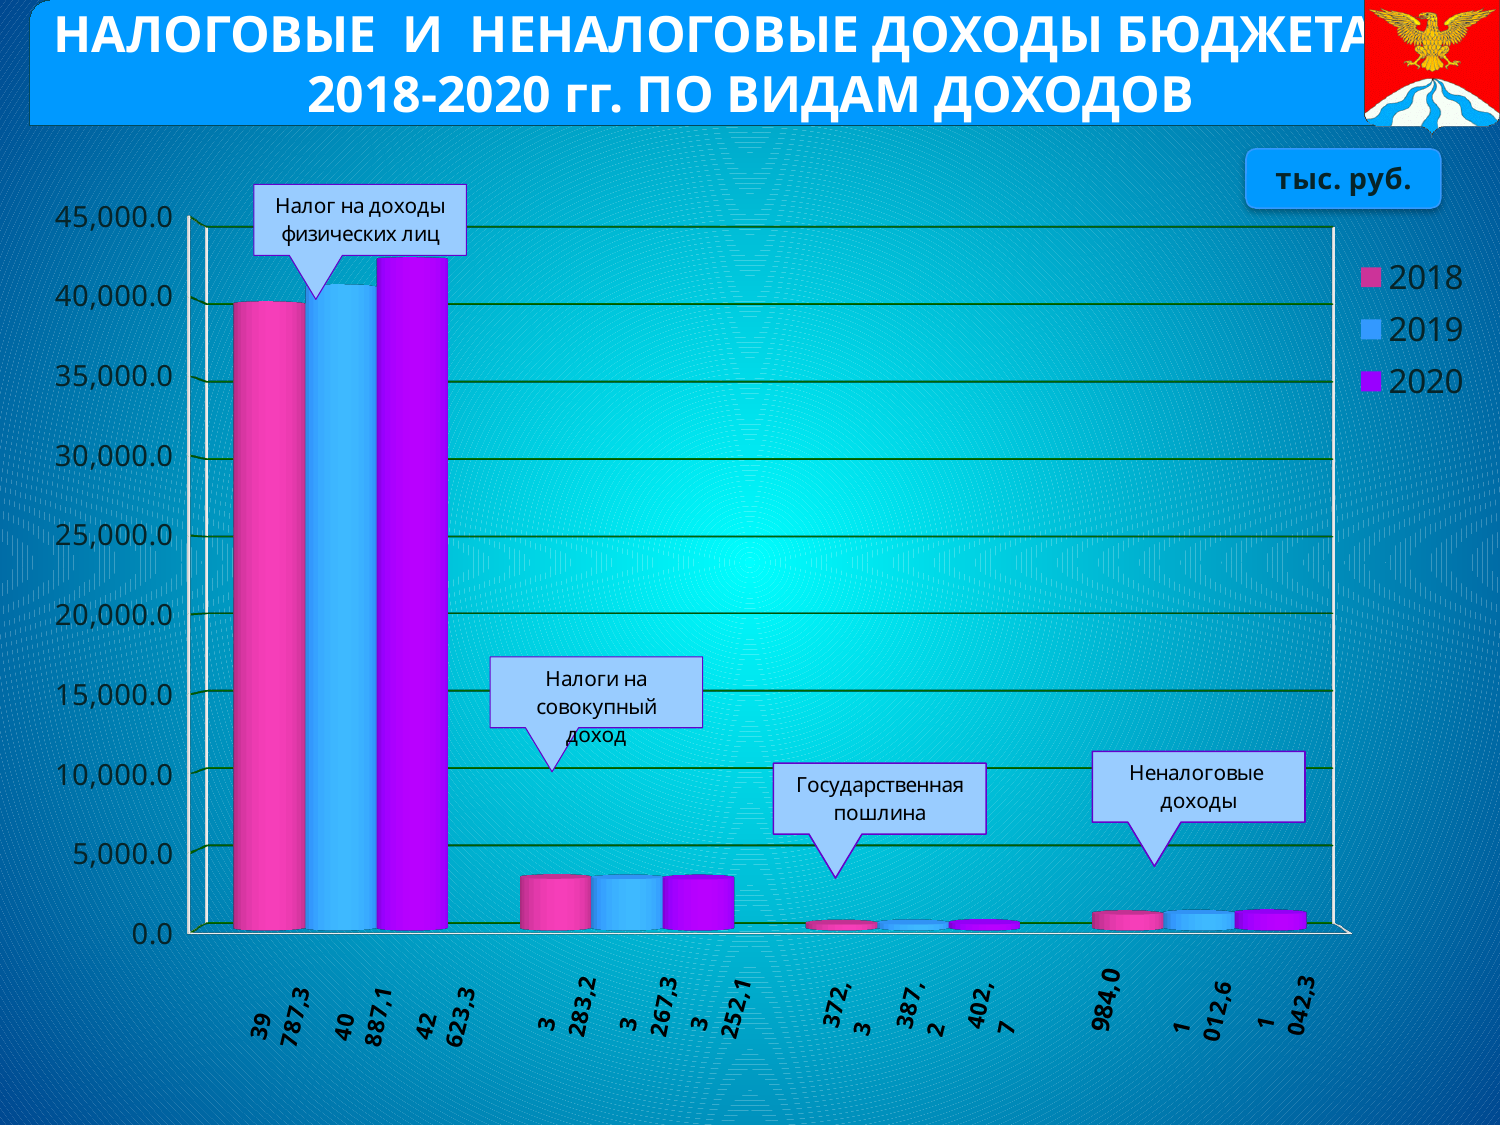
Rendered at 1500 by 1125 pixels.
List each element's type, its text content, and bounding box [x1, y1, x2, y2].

picture [1363, 0, 1500, 138]
chart [0, 136, 1483, 1095]
text_box НАЛОГОВЫЕ И НЕНАЛОГОВЫЕ ДОХОДЫ БЮДЖЕТА В 2018-2020 гг. ПО ВИДАМ ДОХОДОВ [29, 0, 1361, 126]
